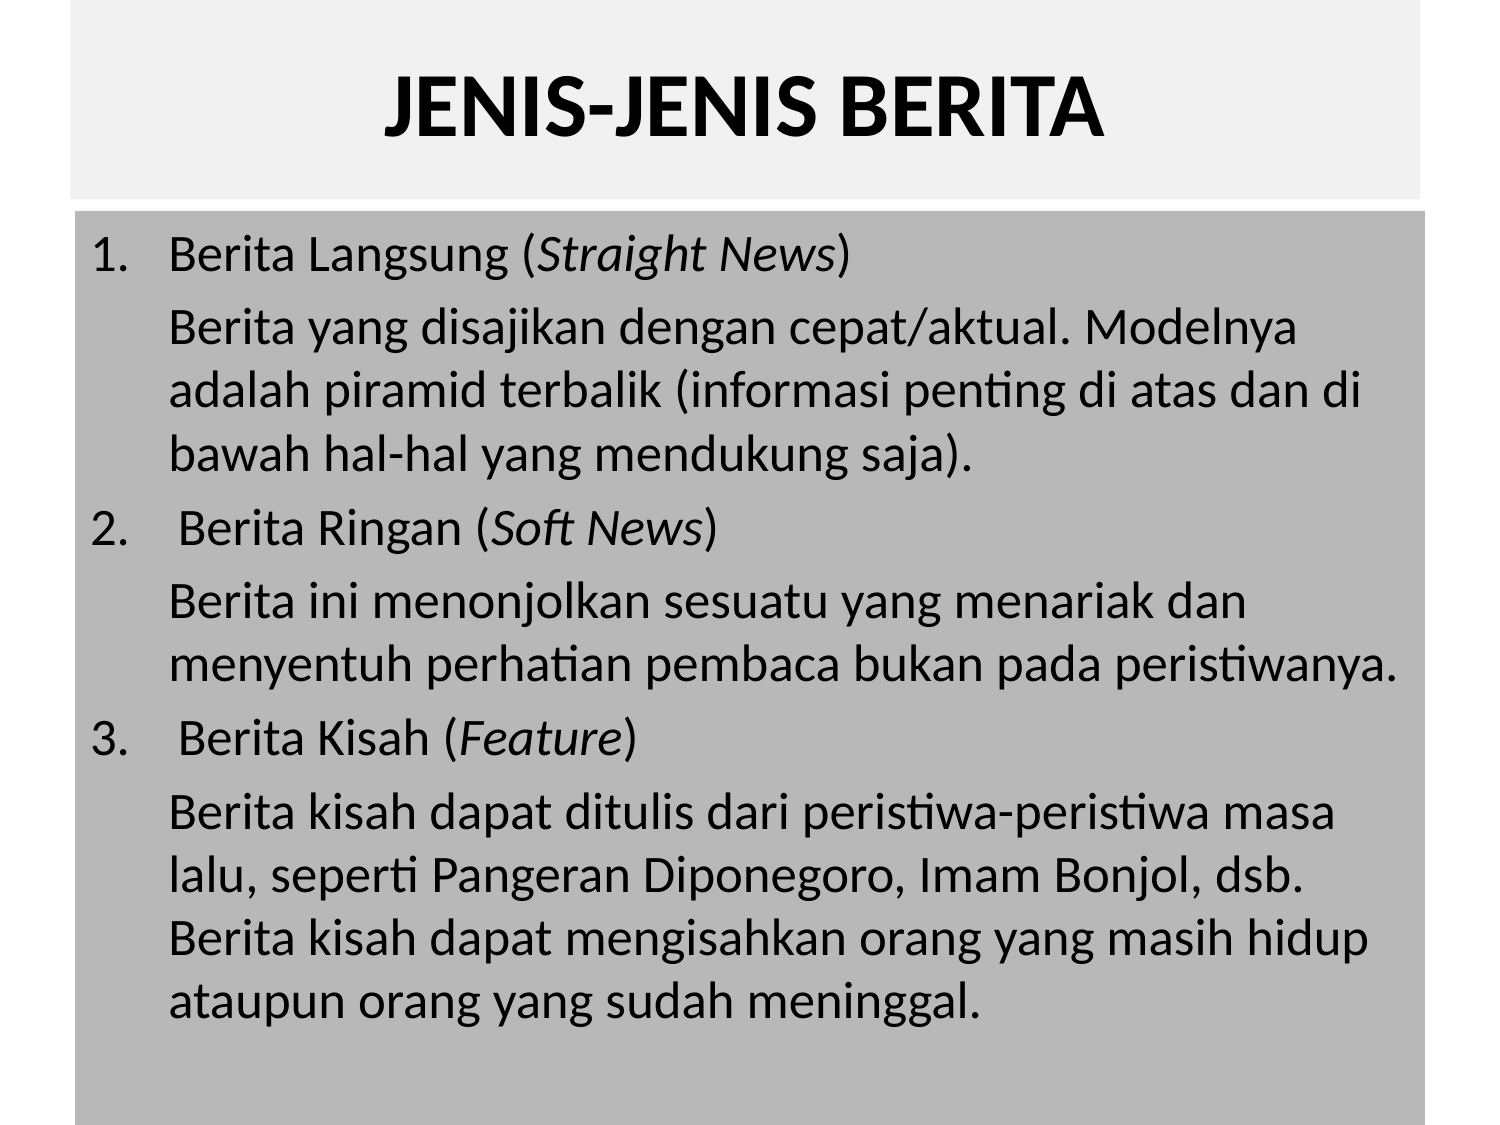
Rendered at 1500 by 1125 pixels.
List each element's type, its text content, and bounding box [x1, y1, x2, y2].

title JENIS-JENIS BERITA [70, 0, 1421, 200]
list Berita Langsung (Straight News) Berita yang disajikan dengan cepat/aktual. Modelnya adalah piramid terbalik (informasi penting di atas dan di bawah hal-hal yang mendukung saja). 2. Berita Ringan (Soft News) Berita ini menonjolkan sesuatu yang menariak dan menyentuh perhatian pembaca bukan pada peristiwanya. 3. Berita Kisah (Feature) Berita kisah dapat ditulis dari peristiwa-peristiwa masa lalu, seperti Pangeran Diponegoro, Imam Bonjol, dsb. Berita kisah dapat mengisahkan orang yang masih hidup ataupun orang yang sudah meninggal. [75, 210, 1425, 1125]
